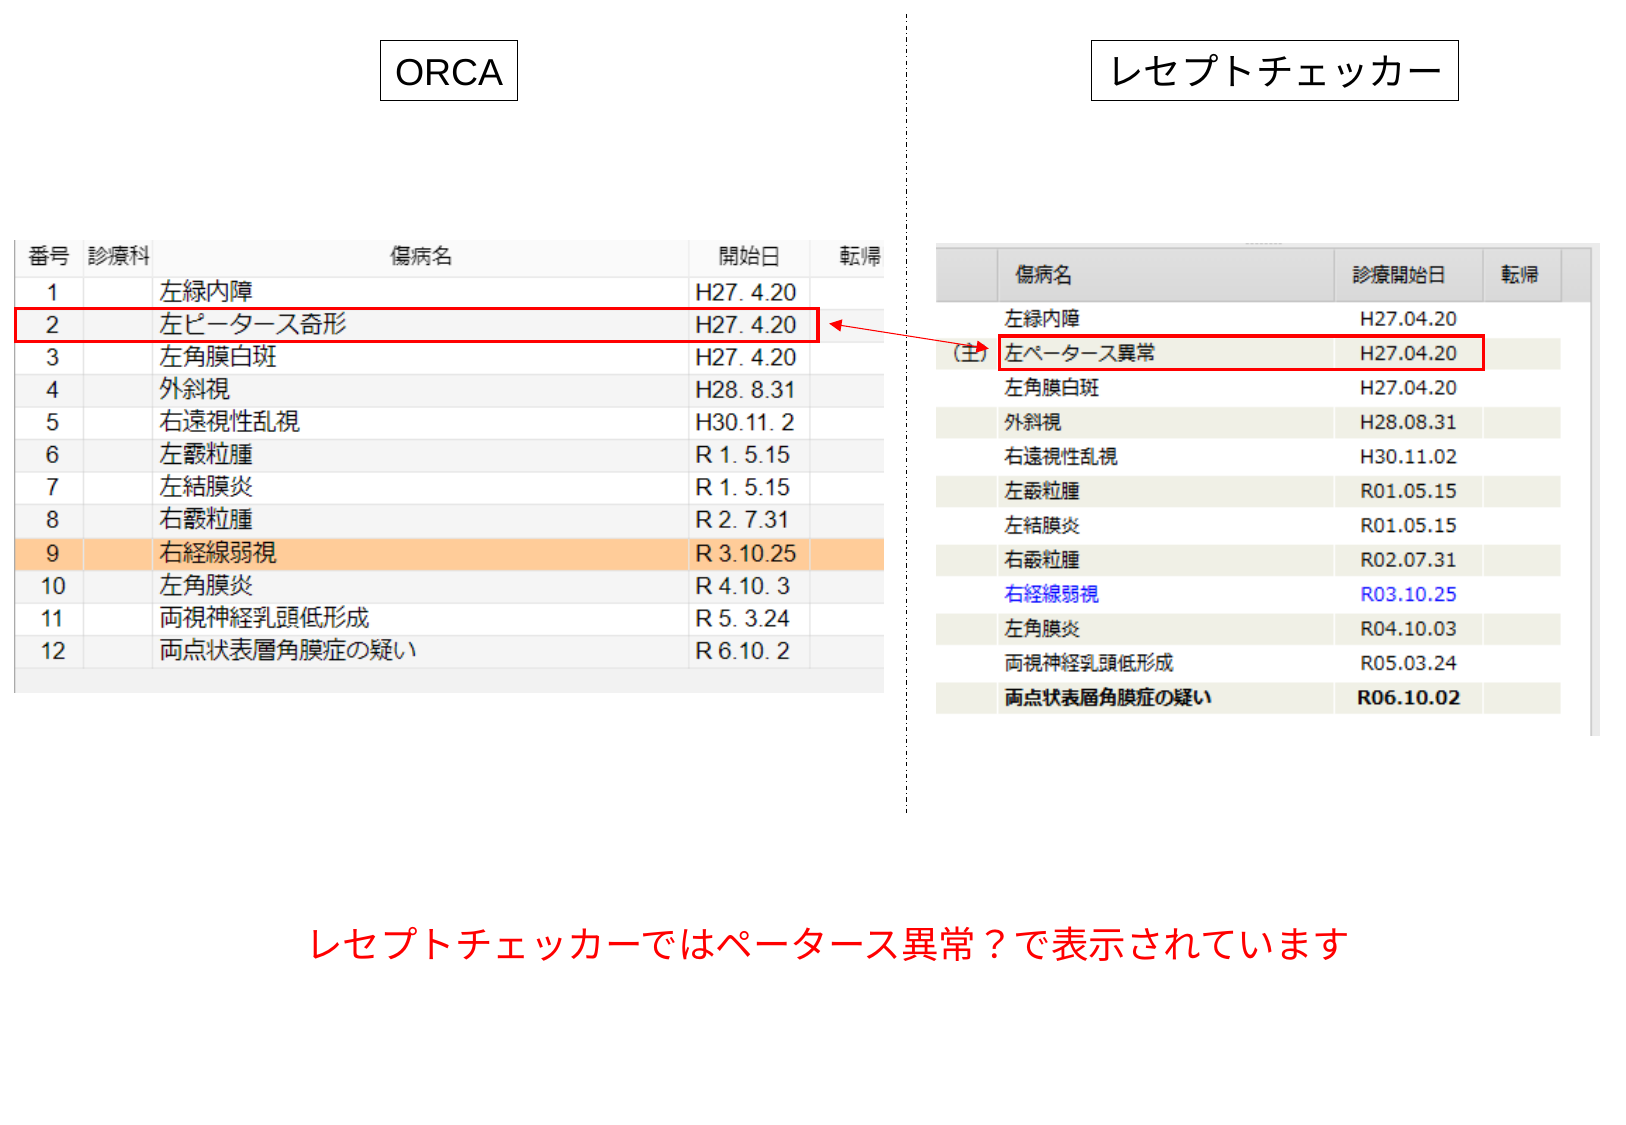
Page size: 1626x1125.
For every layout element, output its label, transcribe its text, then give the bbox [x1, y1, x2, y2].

picture [14, 240, 884, 693]
text_box ORCA [380, 40, 518, 101]
picture [936, 243, 1600, 736]
text_box レセプトチェッカーではペータース異常？で表示されています [290, 913, 1412, 974]
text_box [829, 323, 989, 349]
text_box レセプトチェッカー [1091, 40, 1459, 101]
